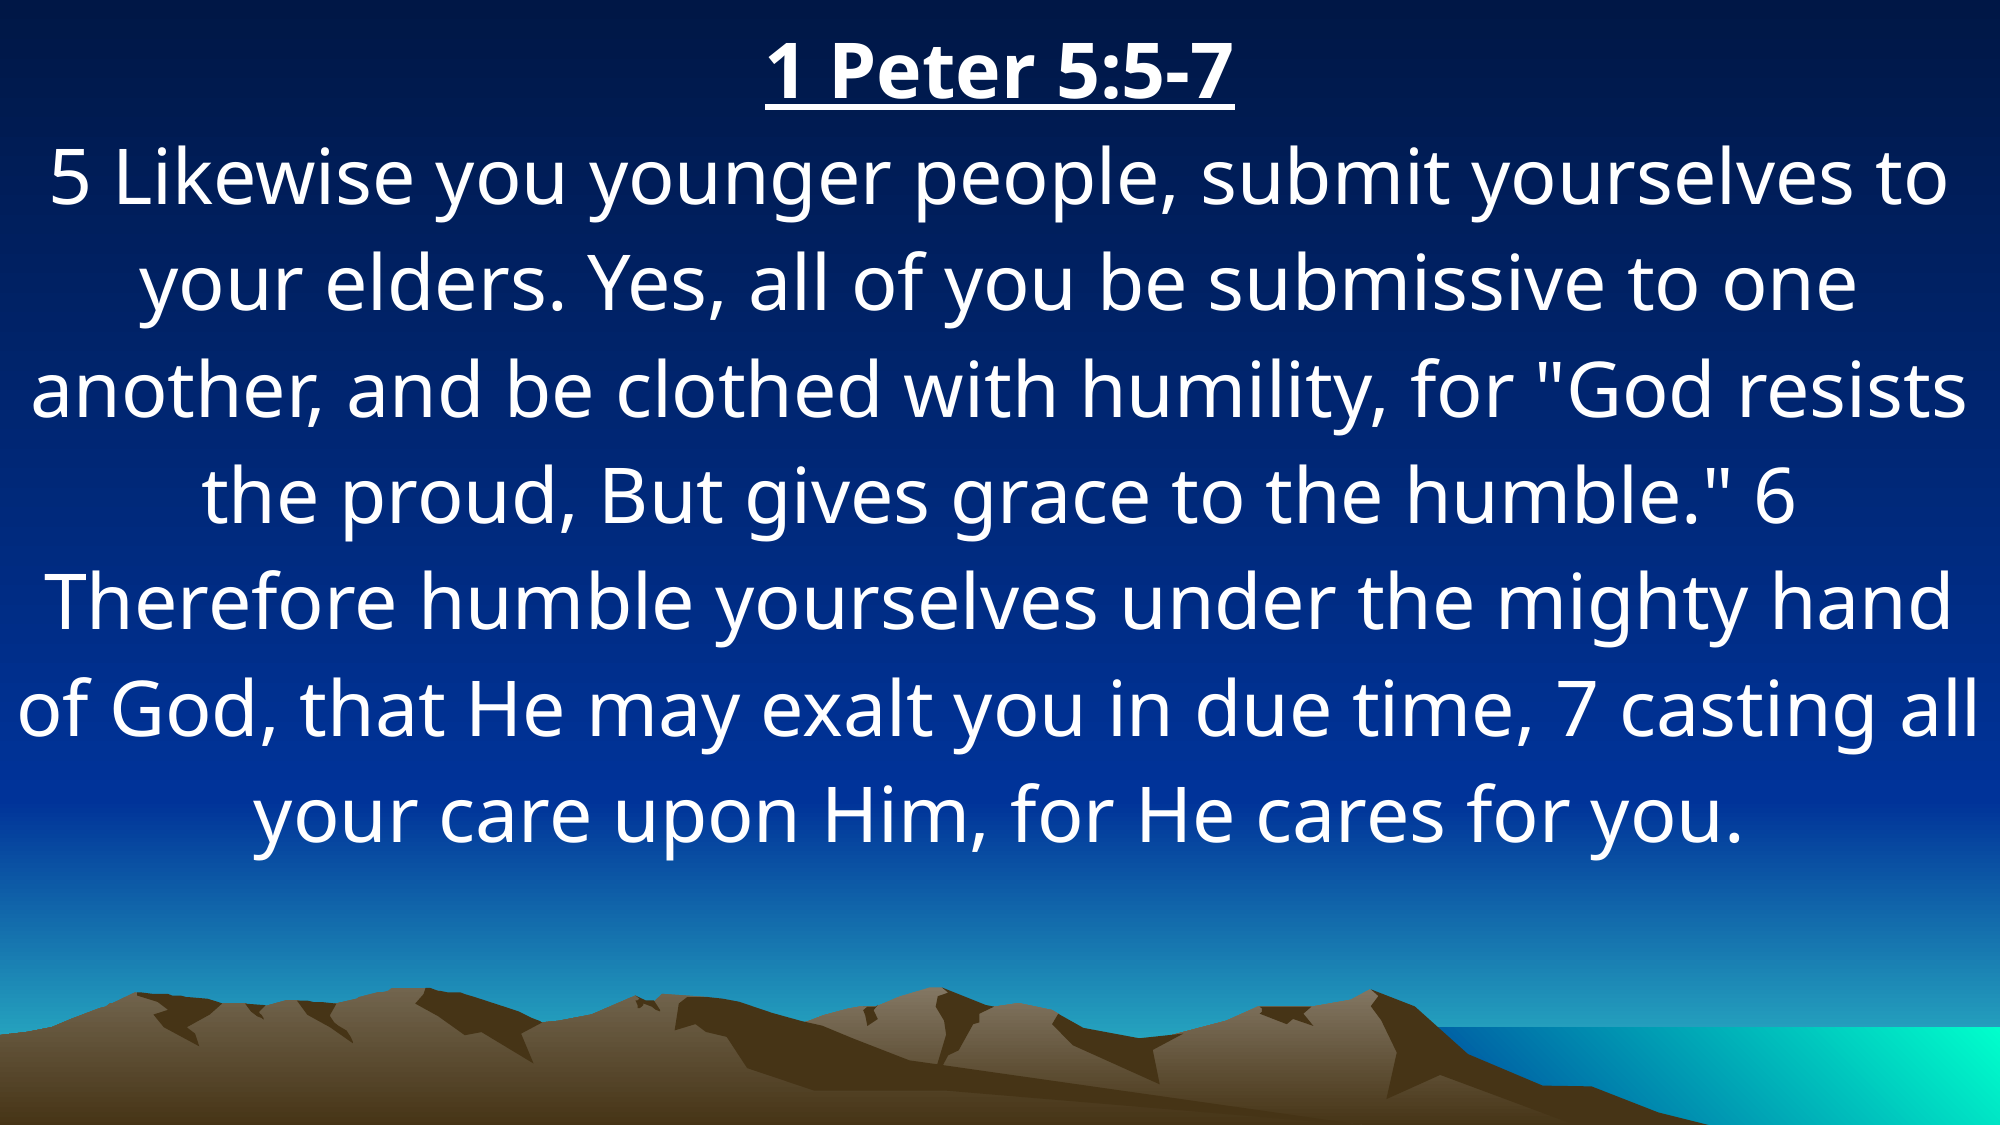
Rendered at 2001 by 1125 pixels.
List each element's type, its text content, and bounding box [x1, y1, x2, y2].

text_box 1 Peter 5:5-7 5 Likewise you younger people, submit yourselves to your elders. Yes, all of you be submissive to one another, and be clothed with humility, for "God resists the proud, But gives grace to the humble." 6 Therefore humble yourselves under the mighty hand of God, that He may exalt you in due time, 7 casting all your care upon Him, for He cares for you. [0, 0, 2000, 988]
